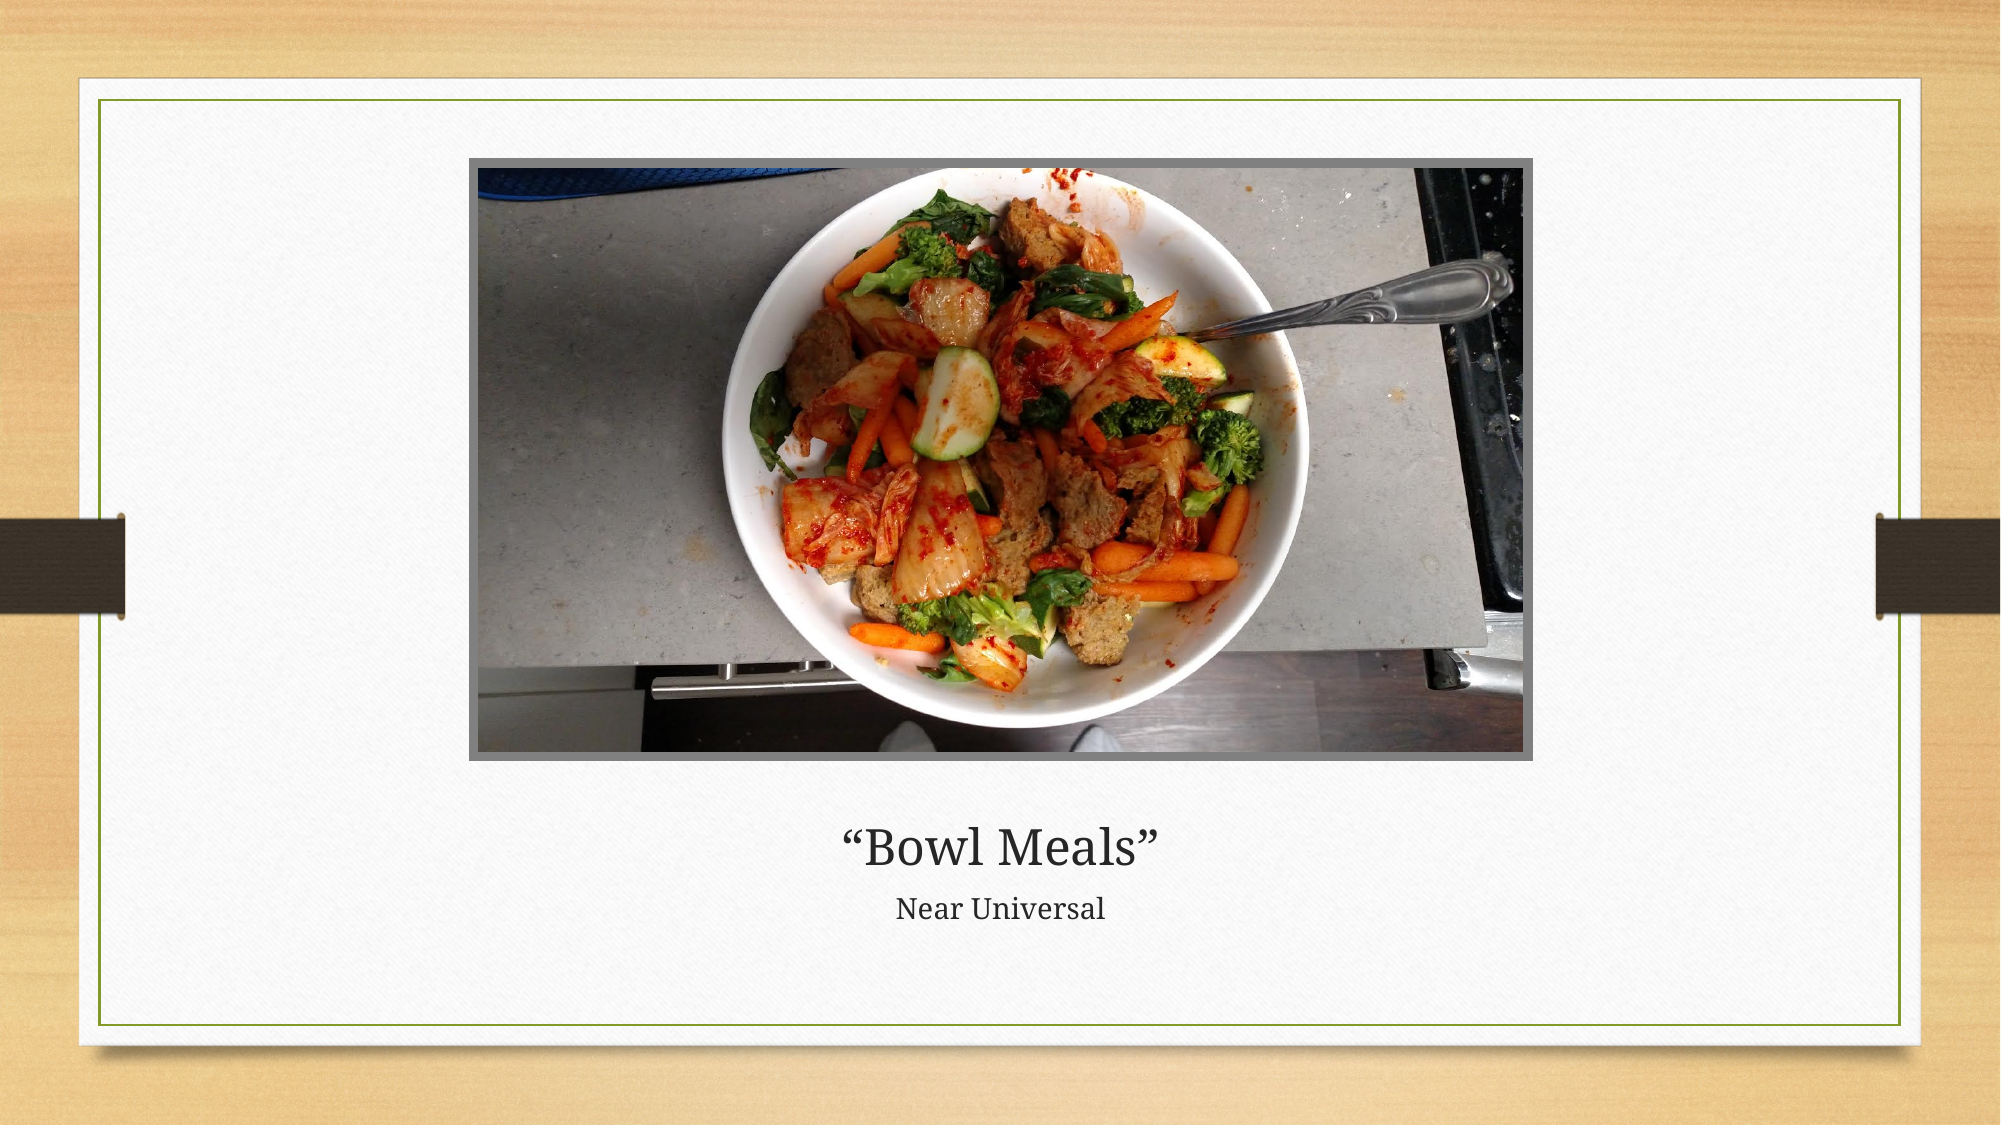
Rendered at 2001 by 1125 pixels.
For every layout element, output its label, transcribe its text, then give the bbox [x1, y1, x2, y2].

list Near Universal [212, 882, 1789, 964]
title “Bowl Meals” [212, 789, 1789, 882]
picture [0, 0, 2001, 1125]
